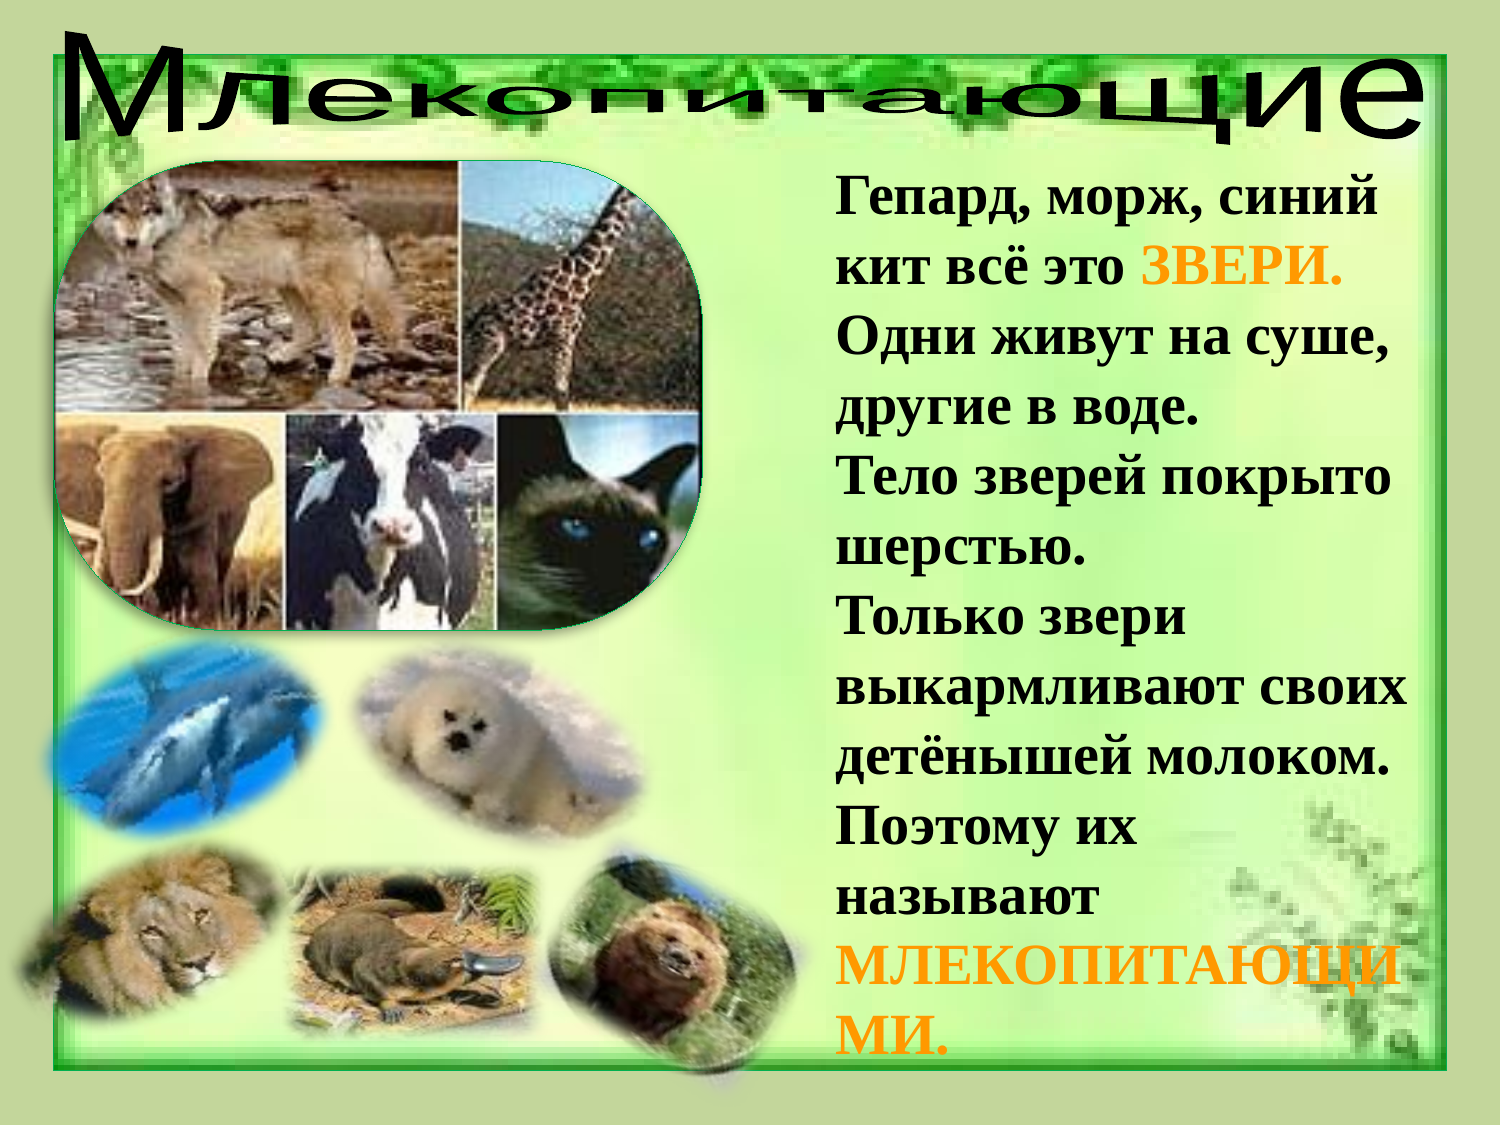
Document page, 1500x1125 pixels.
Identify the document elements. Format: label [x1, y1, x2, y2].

picture [0, 160, 809, 1075]
list [52, 54, 1448, 1071]
